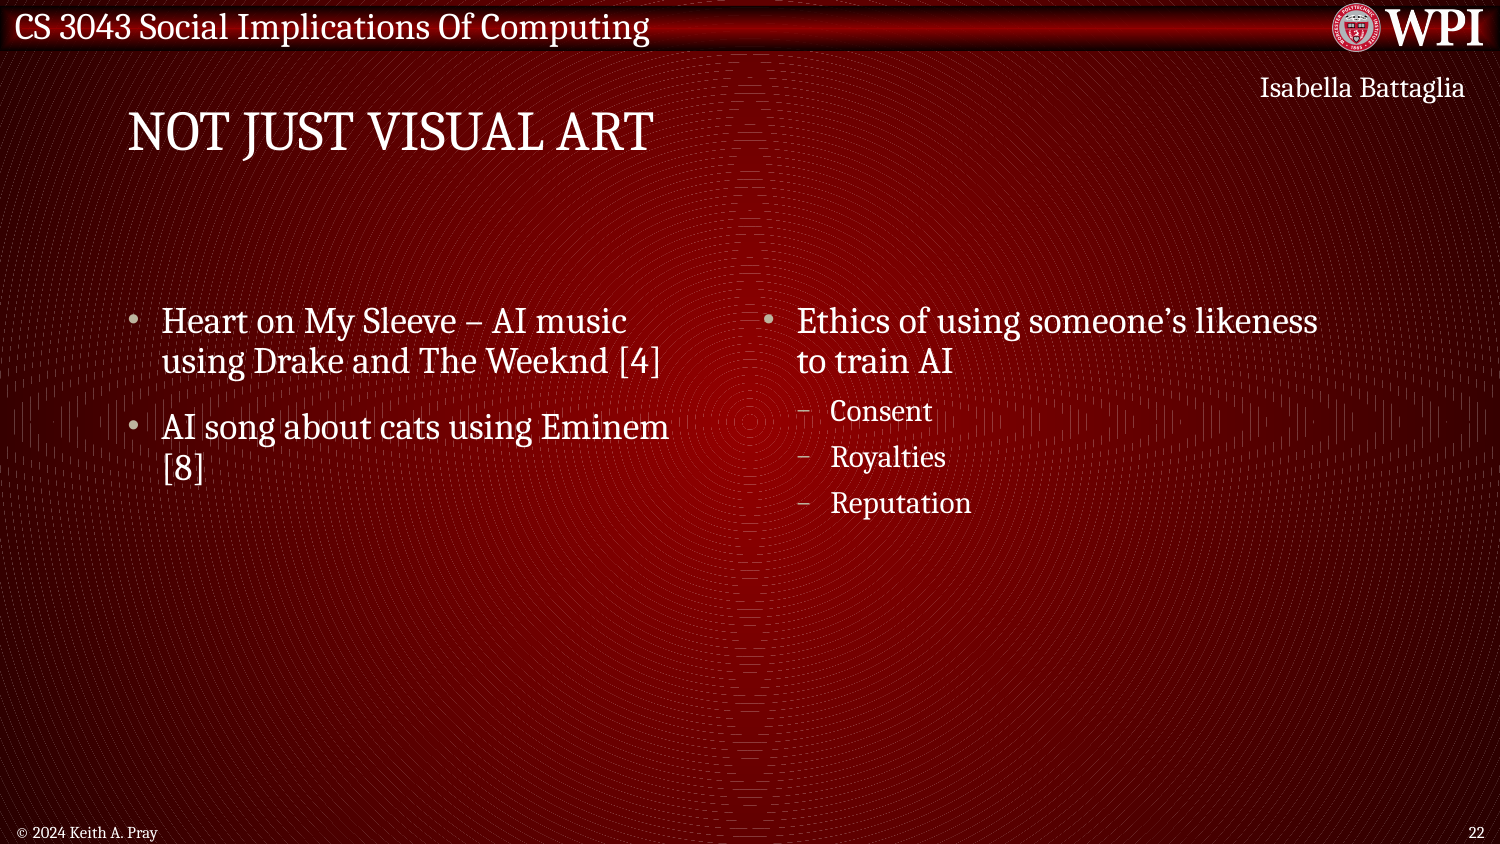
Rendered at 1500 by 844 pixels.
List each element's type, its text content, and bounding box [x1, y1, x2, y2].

picture [1332, 3, 1483, 52]
footer © 2024 Keith A. Pray [0, 819, 747, 844]
text_box Ethics of using someone’s likeness to train AI Consent Royalties Reputation [747, 293, 1361, 844]
text_box Isabella Battaglia [1123, 61, 1481, 111]
title Not Just Visual Art [112, 59, 1388, 210]
slide_number 22 [1397, 819, 1500, 844]
list Heart on My Sleeve – AI music using Drake and The Weeknd [4] AI song about cats using Eminem [8] [112, 293, 725, 819]
